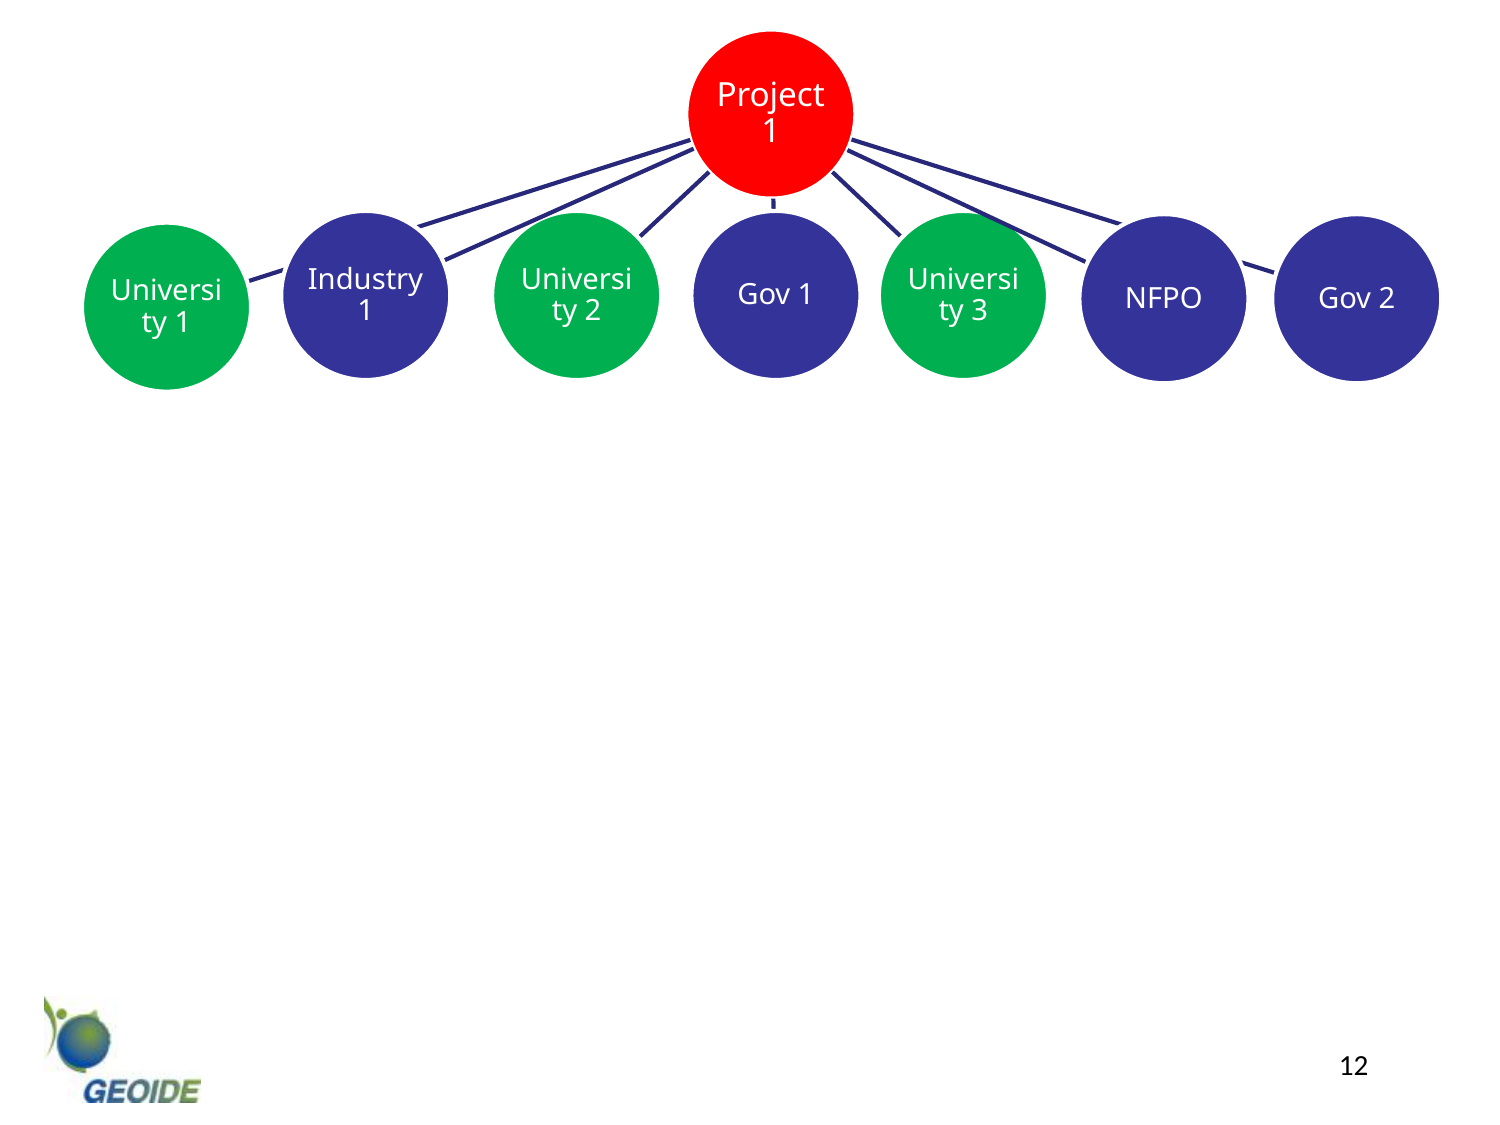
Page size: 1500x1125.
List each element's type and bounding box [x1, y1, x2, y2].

text_box [58, 0, 1442, 575]
picture [44, 996, 201, 1103]
